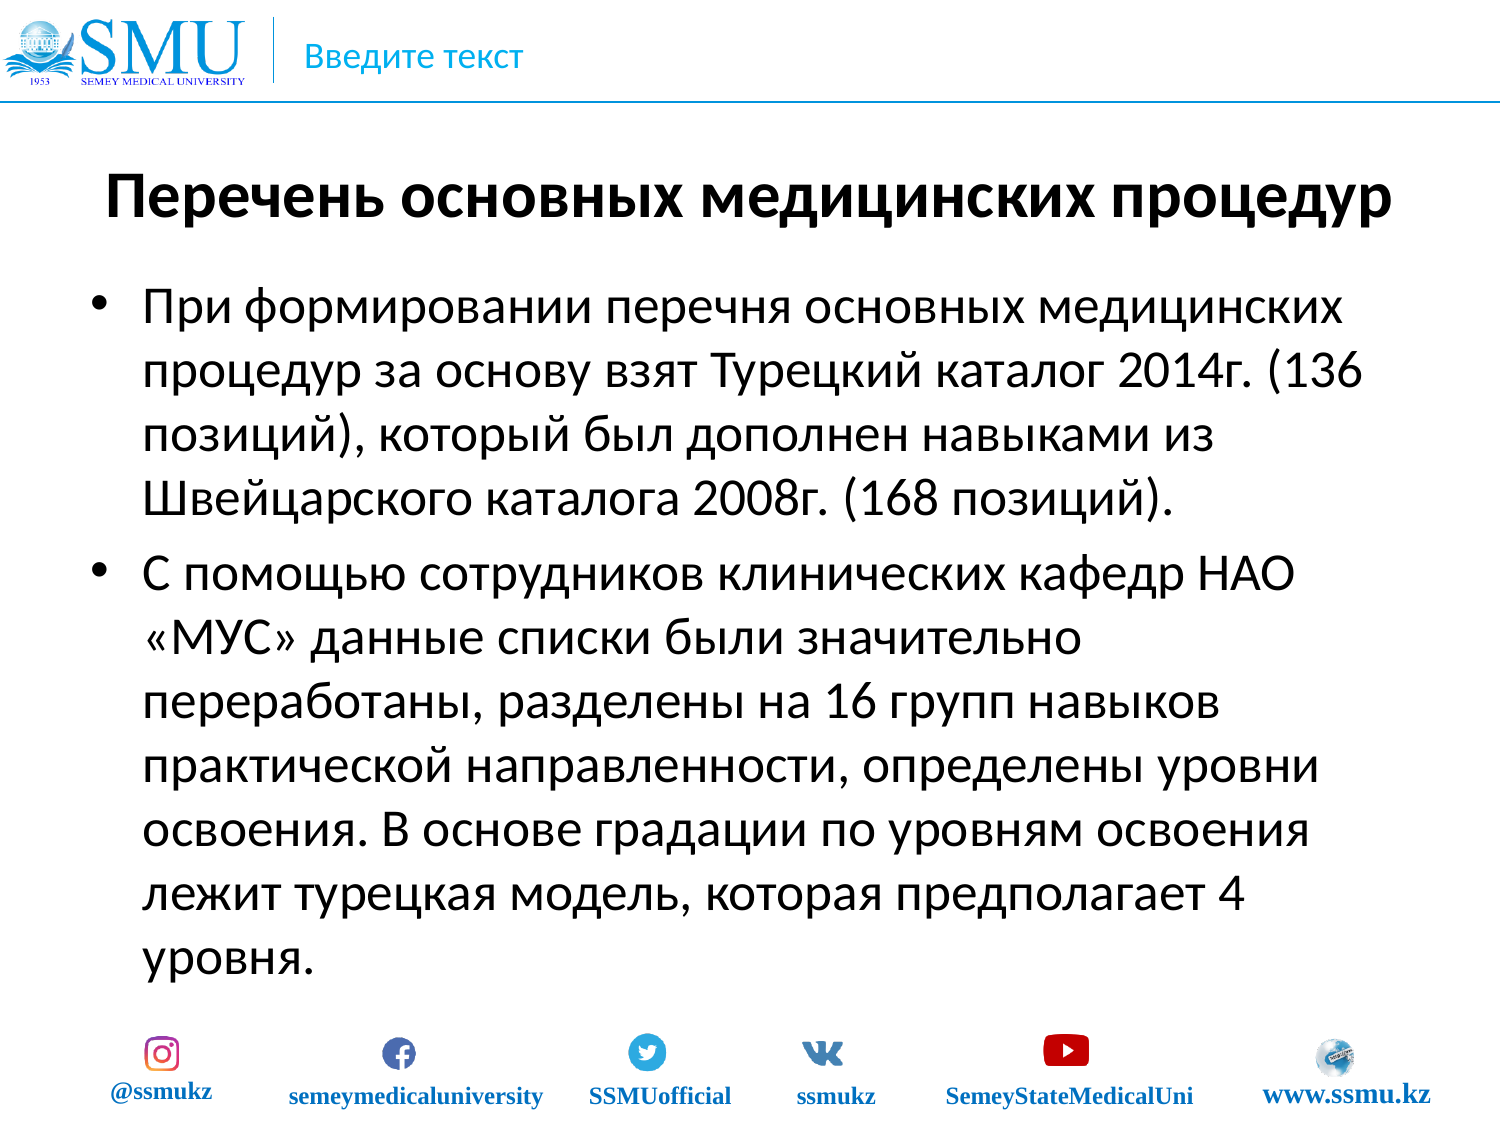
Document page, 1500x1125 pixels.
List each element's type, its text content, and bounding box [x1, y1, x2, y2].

title Перечень основных медицинских процедур [75, 149, 1425, 233]
picture [144, 1035, 179, 1071]
picture [799, 1032, 845, 1071]
picture [1043, 1033, 1089, 1066]
picture [380, 1034, 417, 1071]
picture [2, 18, 246, 85]
text_box @ssmukz [95, 1067, 242, 1113]
text_box SSMUofficial [573, 1072, 747, 1117]
list При формировании перечня основных медицинских процедур за основу взят Турецкий каталог 2014г. (136 позиций), который был дополнен навыками из Швейцарского каталога 2008г. (168 позиций). С помощью сотрудников клинических кафедр НАО «МУС» данные списки были значительно переработаны, разделены на 16 групп навыков практической направленности, определены уровни освоения. В основе градации по уровням освоения лежит турецкая модель, которая предполагает 4 уровня. [75, 262, 1425, 1005]
text_box www.ssmu.kz [1247, 1067, 1447, 1117]
text_box Введите текст [289, 23, 1010, 84]
picture [1315, 1038, 1354, 1077]
picture [626, 1031, 668, 1073]
text_box SemeyStateMedicalUni [930, 1072, 1209, 1117]
text_box ssmukz [782, 1072, 892, 1117]
text_box semeymedicaluniversity [274, 1072, 560, 1117]
